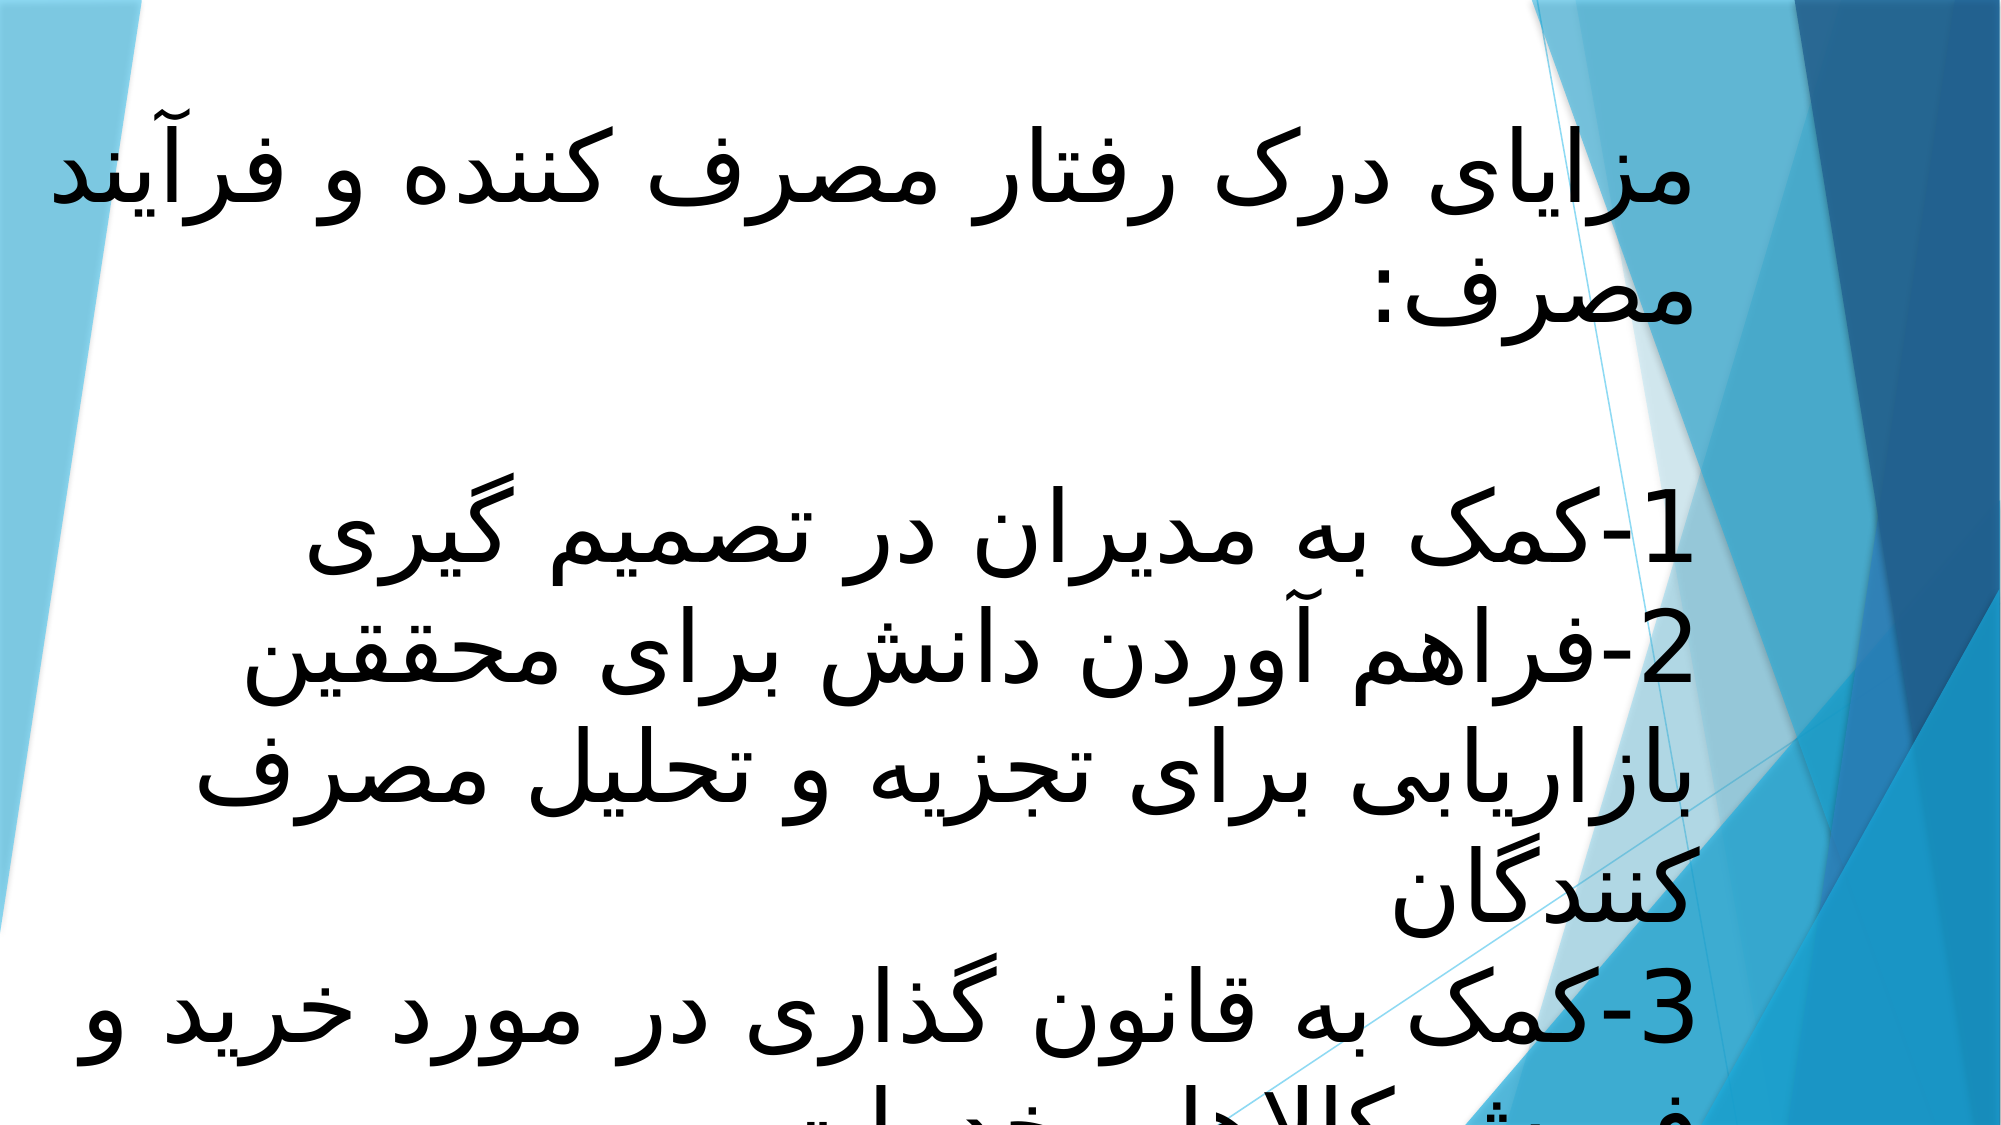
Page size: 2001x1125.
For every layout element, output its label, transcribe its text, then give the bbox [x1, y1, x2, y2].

text_box مزایای درک رفتار مصرف کننده و فرآیند مصرف: 1-کمک به مدیران در تصمیم گیری 2-فراهم آوردن دانش برای محققین بازاریابی برای تجزیه و تحلیل مصرف کنندگان 3-کمک به قانون گذاری در مورد خرید و فروش کالاها و خدمات [29, 95, 1716, 1125]
title [124, 59, 1574, 95]
